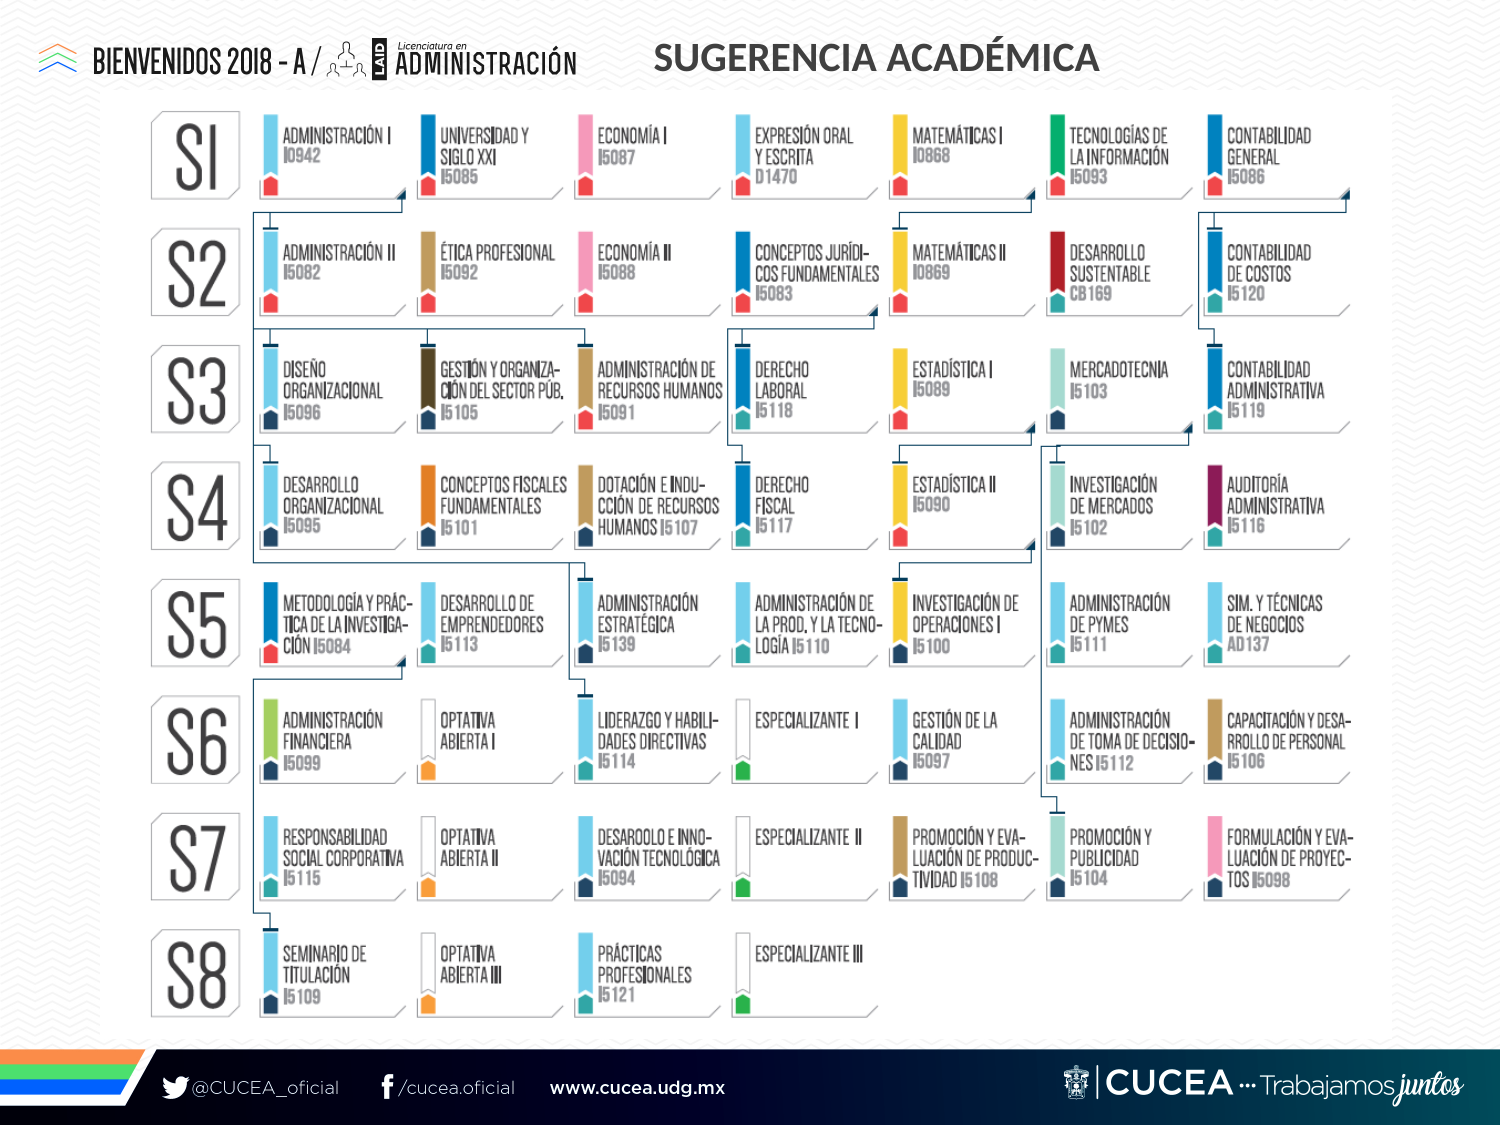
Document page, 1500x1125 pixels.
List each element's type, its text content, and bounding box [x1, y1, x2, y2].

picture [1394, 1080, 1404, 1106]
picture [1454, 1078, 1460, 1094]
picture [1412, 1080, 1424, 1094]
picture [1405, 1080, 1410, 1094]
picture [0, 0, 1500, 1125]
picture [1431, 1072, 1442, 1094]
text_box Sugerencia Académica [594, 23, 1159, 87]
picture [1440, 1080, 1447, 1094]
picture [1426, 1080, 1430, 1094]
